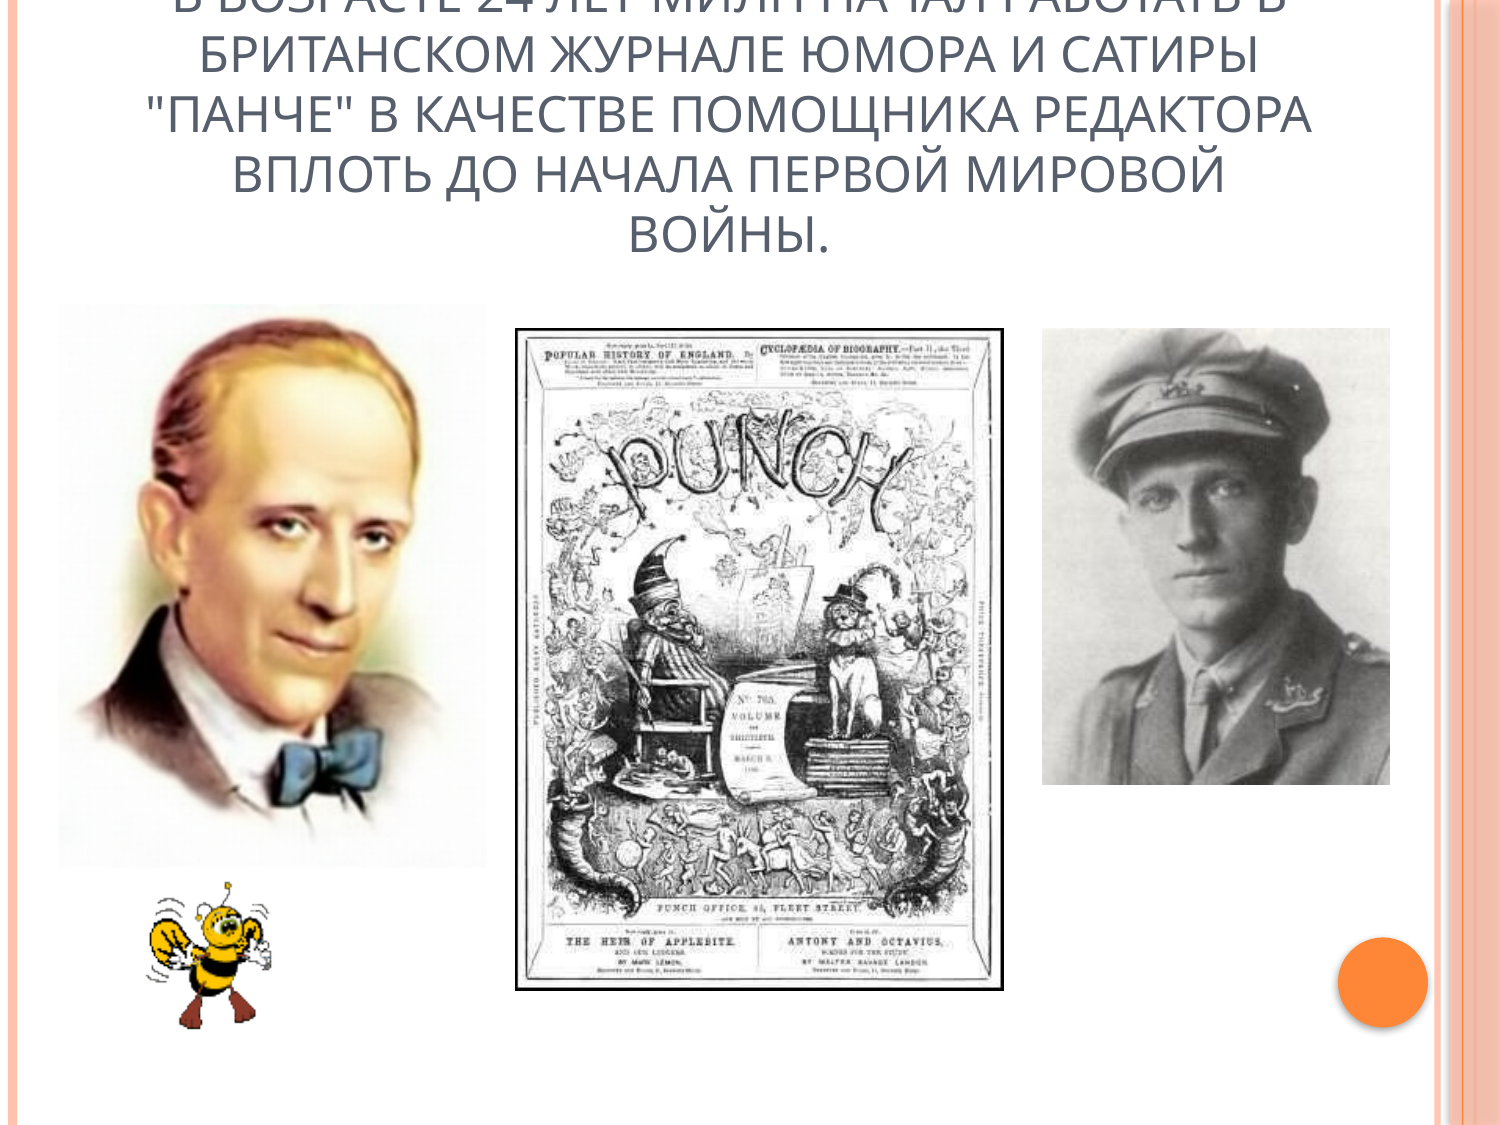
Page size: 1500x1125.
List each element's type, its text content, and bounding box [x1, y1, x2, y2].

picture [1042, 327, 1391, 786]
picture [515, 327, 1004, 992]
title В возрасте 24 лет Милн начал работать в британском журнале юмора и сатиры "Панче" в качестве помощника редактора вплоть до начала Первой мировой войны. [117, 58, 1343, 270]
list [140, 878, 282, 1038]
picture [57, 304, 488, 868]
